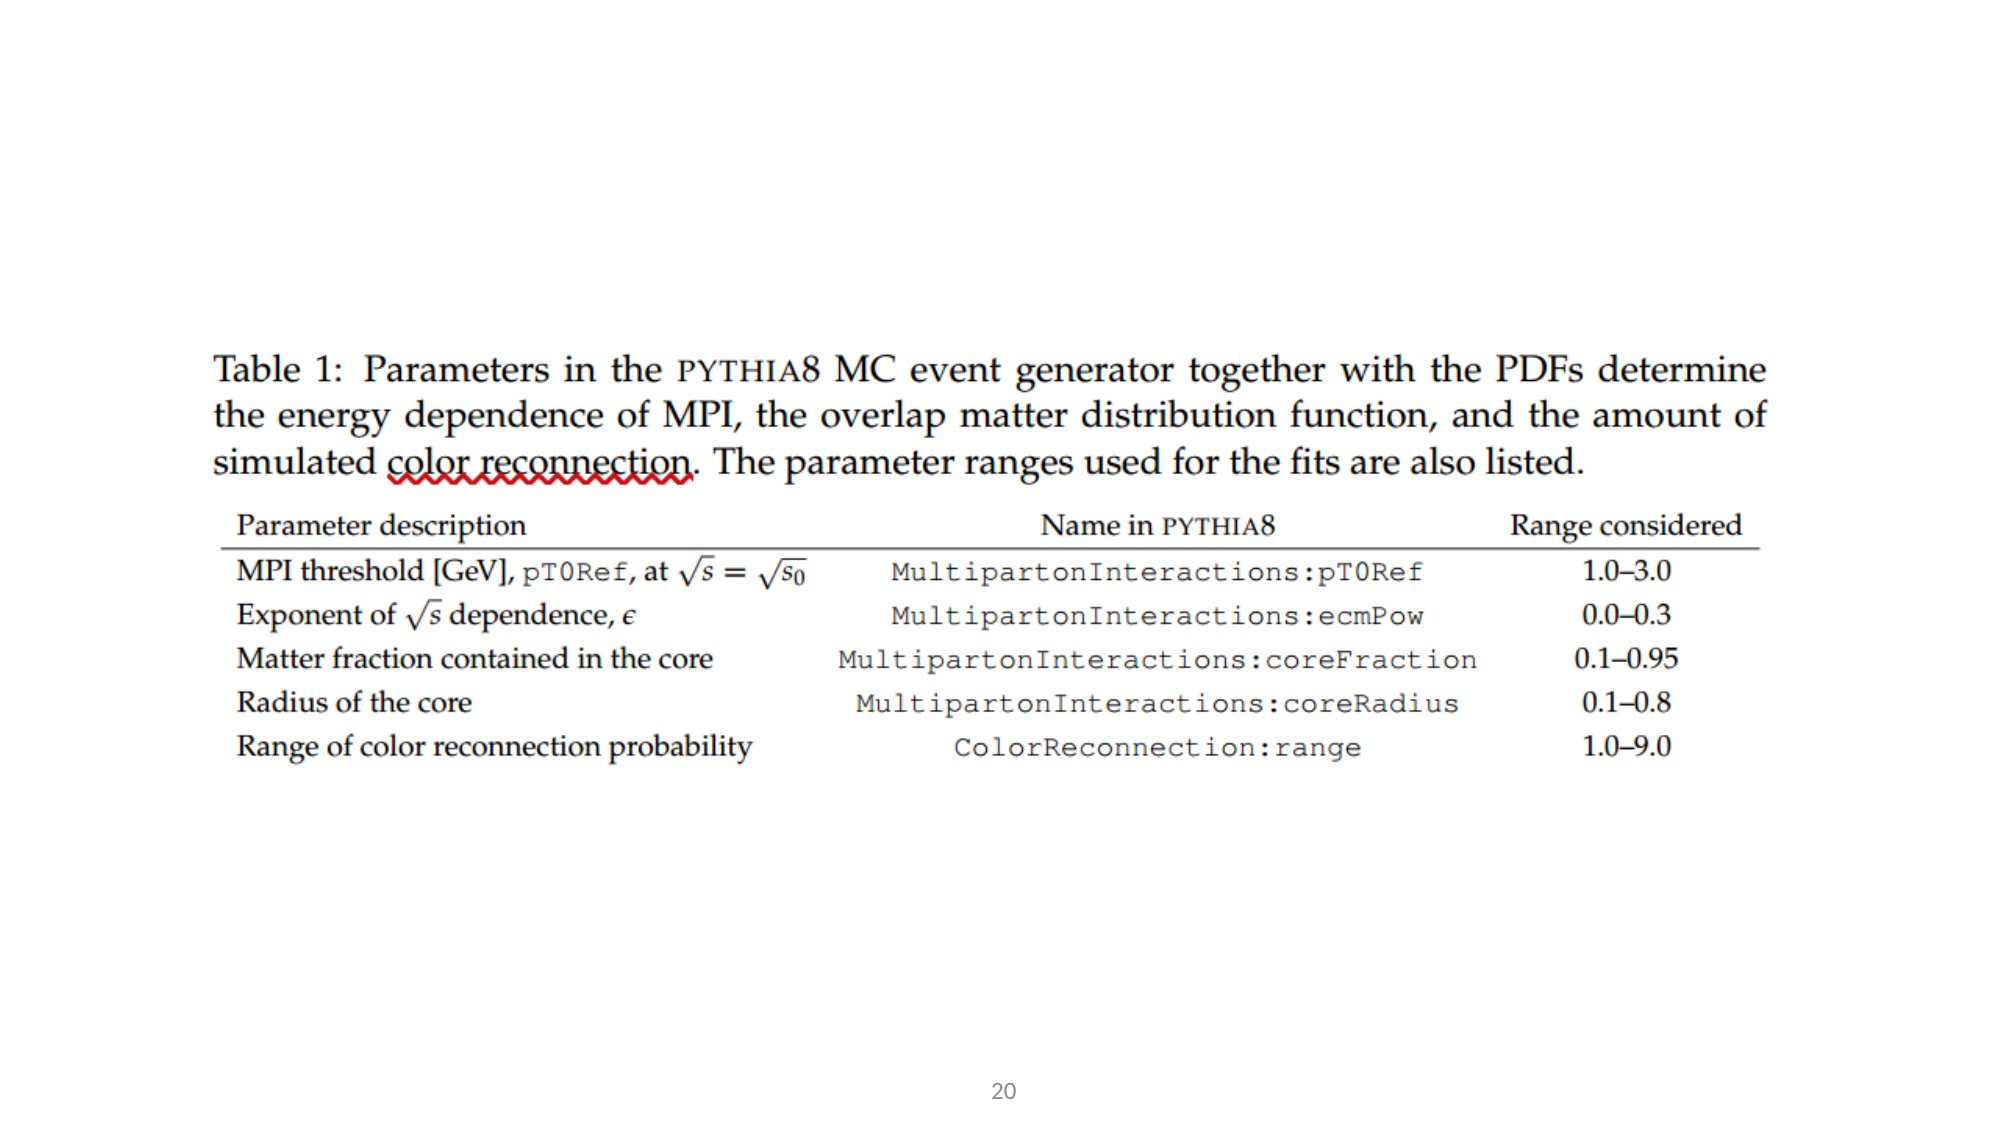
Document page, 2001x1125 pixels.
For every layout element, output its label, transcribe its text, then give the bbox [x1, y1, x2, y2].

picture [188, 344, 1811, 781]
slide_number 20 [970, 1067, 1028, 1112]
